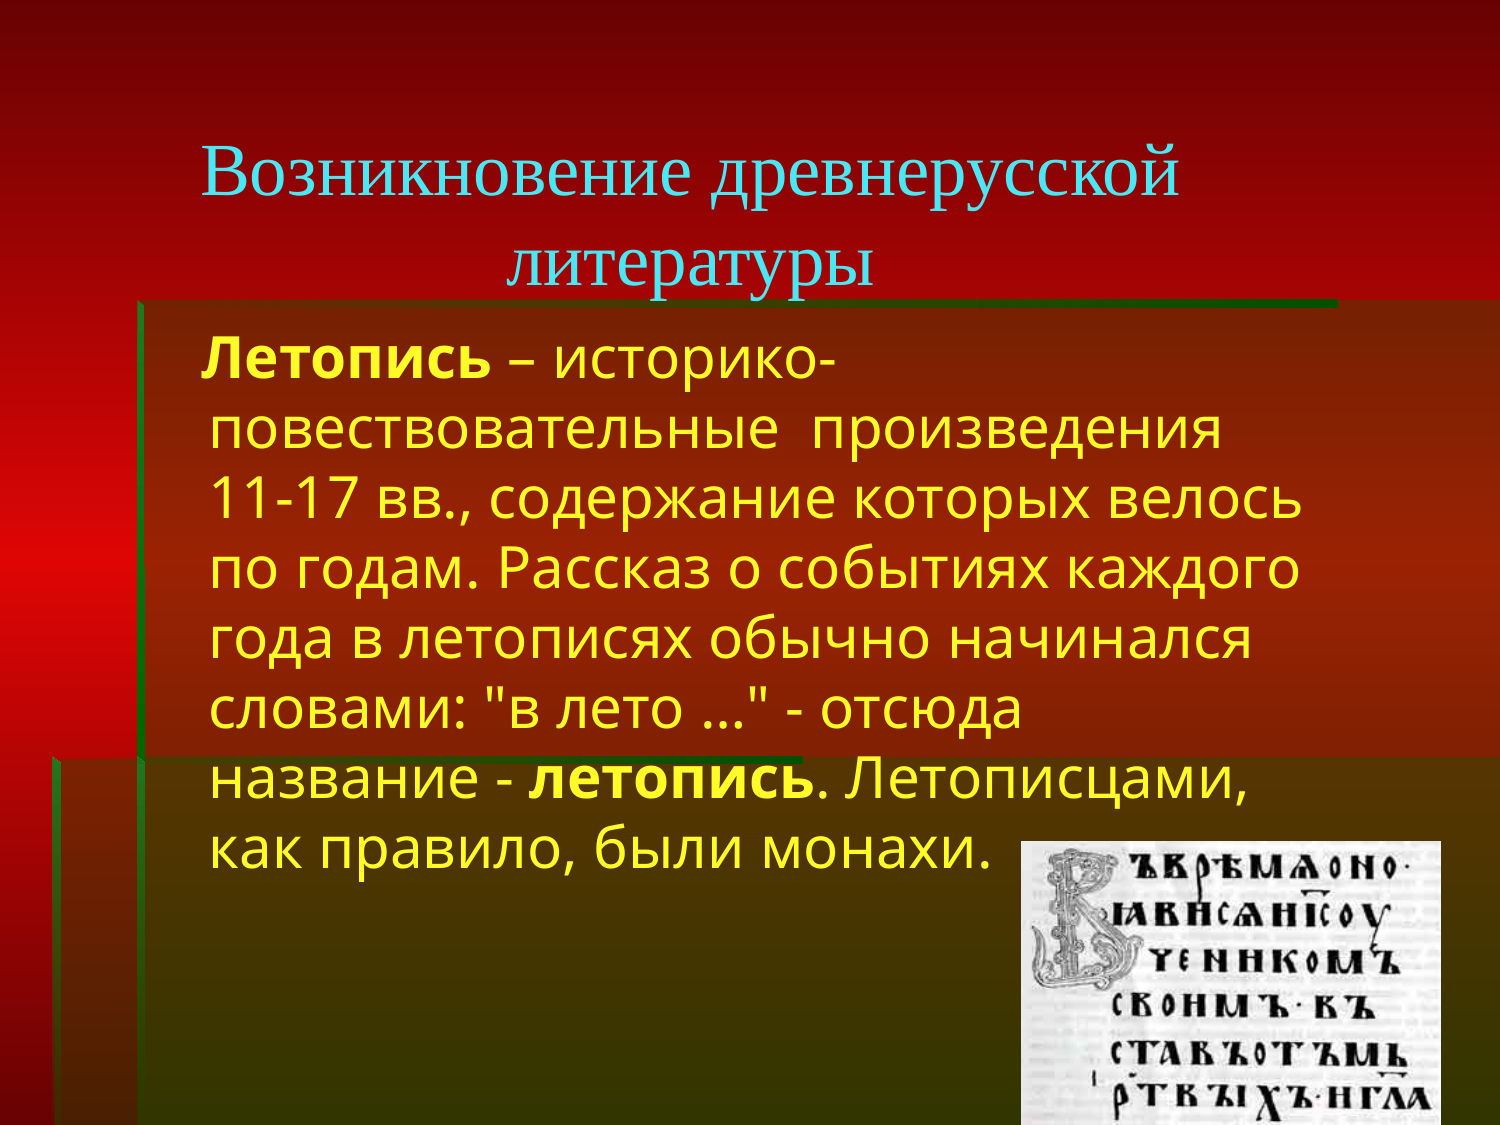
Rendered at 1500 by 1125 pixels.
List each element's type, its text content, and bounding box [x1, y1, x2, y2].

text_box Возникновение древнерусской литературы [41, 113, 1341, 309]
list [1021, 841, 1442, 1125]
list Летопись – историко-повествовательные произведения 11-17 вв., содержание которых велось по годам. Рассказ о событиях каждого года в летописях обычно начинался словами: "в лето …" - отсюда название - летопись. Летописцами, как правило, были монахи. [137, 312, 1324, 787]
title [74, 39, 1451, 276]
